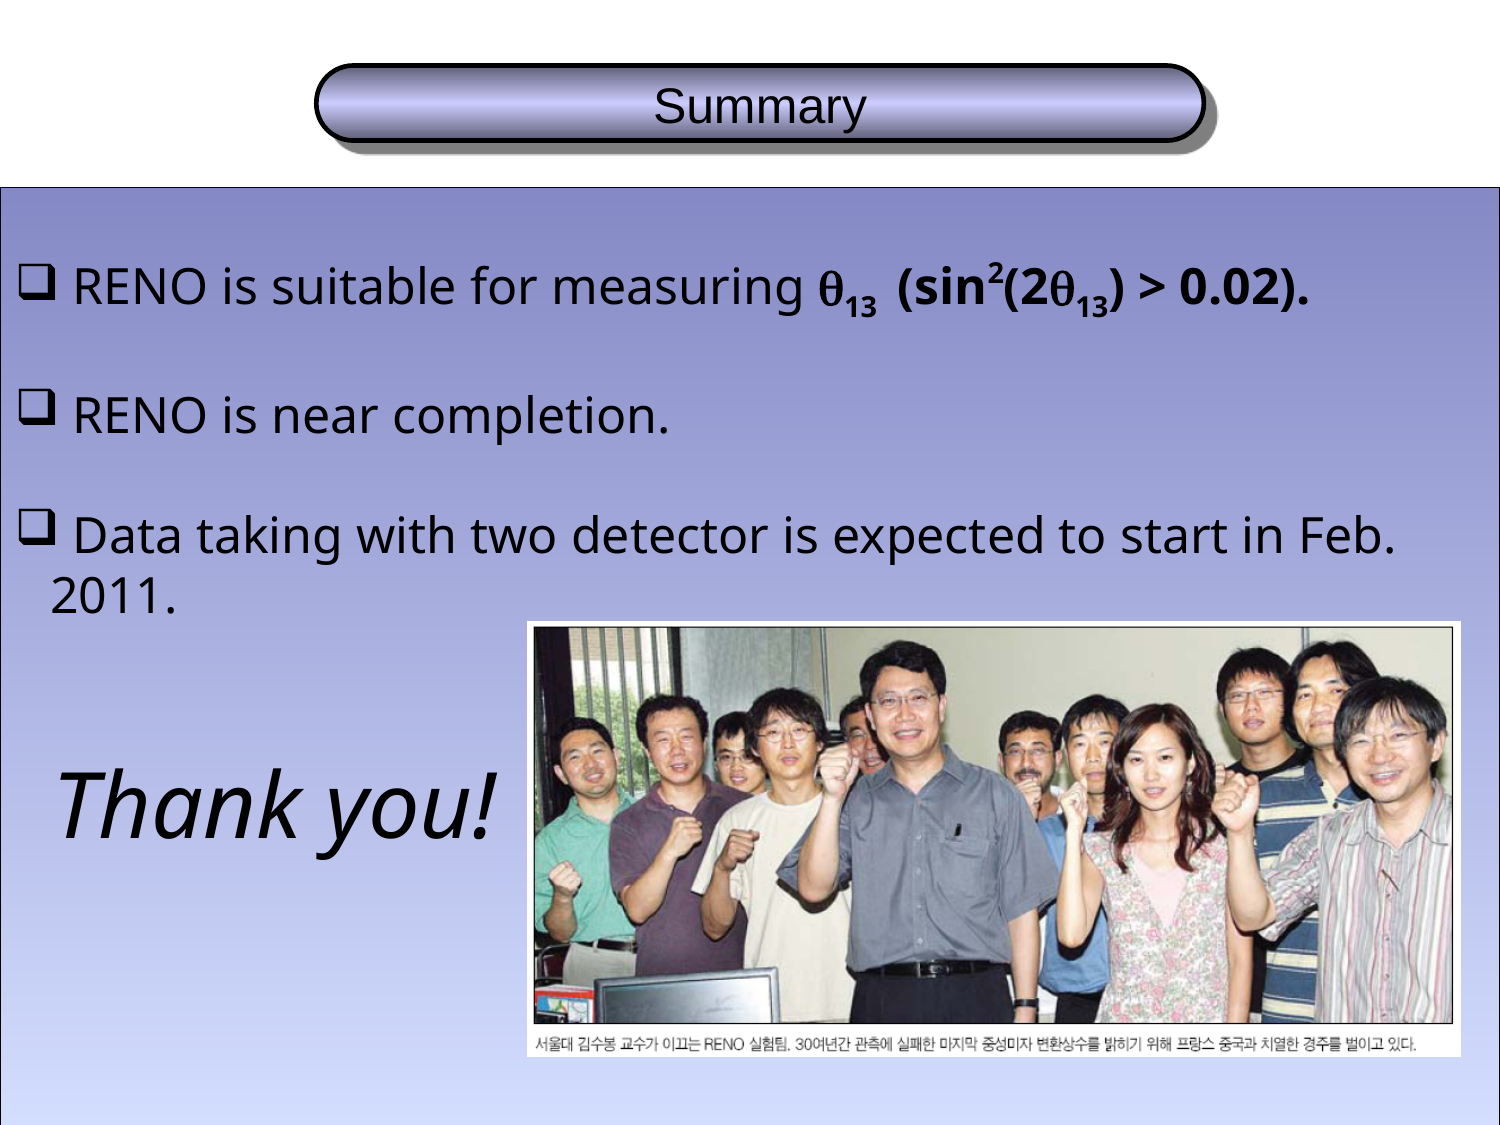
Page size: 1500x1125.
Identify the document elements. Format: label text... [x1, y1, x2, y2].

text_box RENO is suitable for measuring q13 (sin2(2q13) > 0.02). RENO is near completion. Data taking with two detector is expected to start in Feb. 2011. [0, 187, 1500, 1125]
picture [527, 621, 1462, 1057]
text_box Thank you! [37, 739, 522, 865]
text_box Summary [316, 65, 1204, 141]
